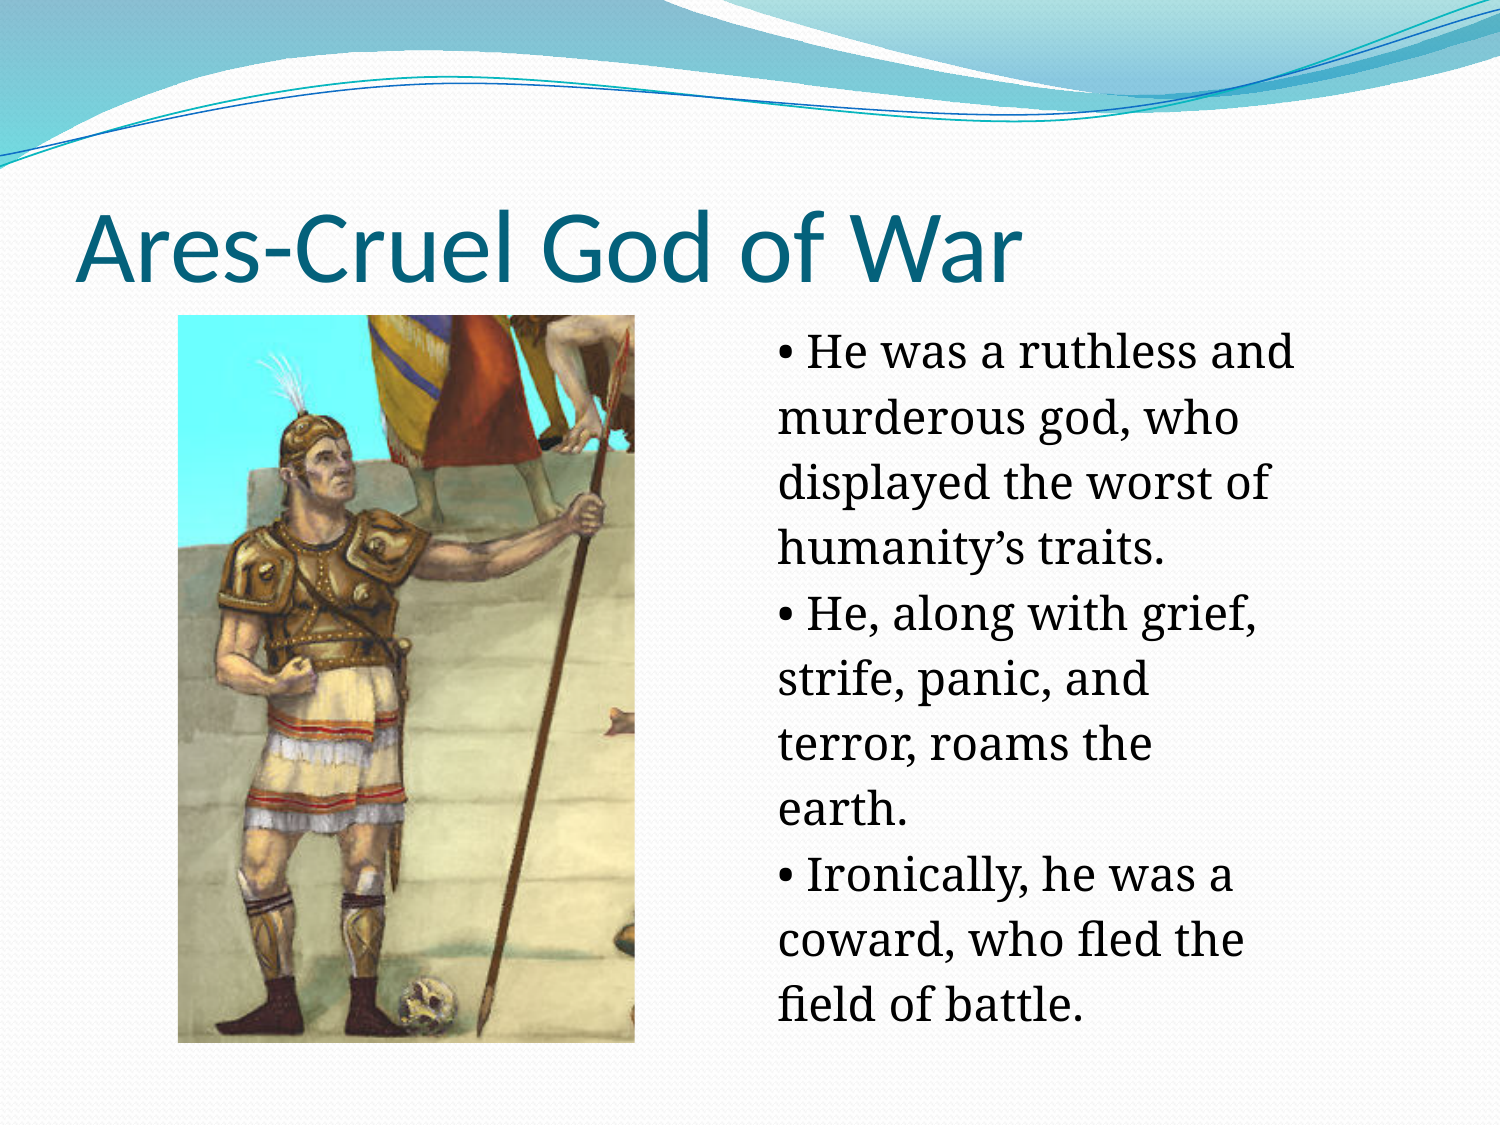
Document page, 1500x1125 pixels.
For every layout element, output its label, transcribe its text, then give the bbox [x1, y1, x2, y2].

title Ares-Cruel God of War [75, 115, 1425, 303]
list • He was a ruthless and murderous god, who displayed the worst of humanity’s traits. • He, along with grief, strife, panic, and terror, roams the earth. • Ironically, he was a coward, who fled the field of battle. [762, 314, 1425, 1043]
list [177, 314, 635, 1043]
